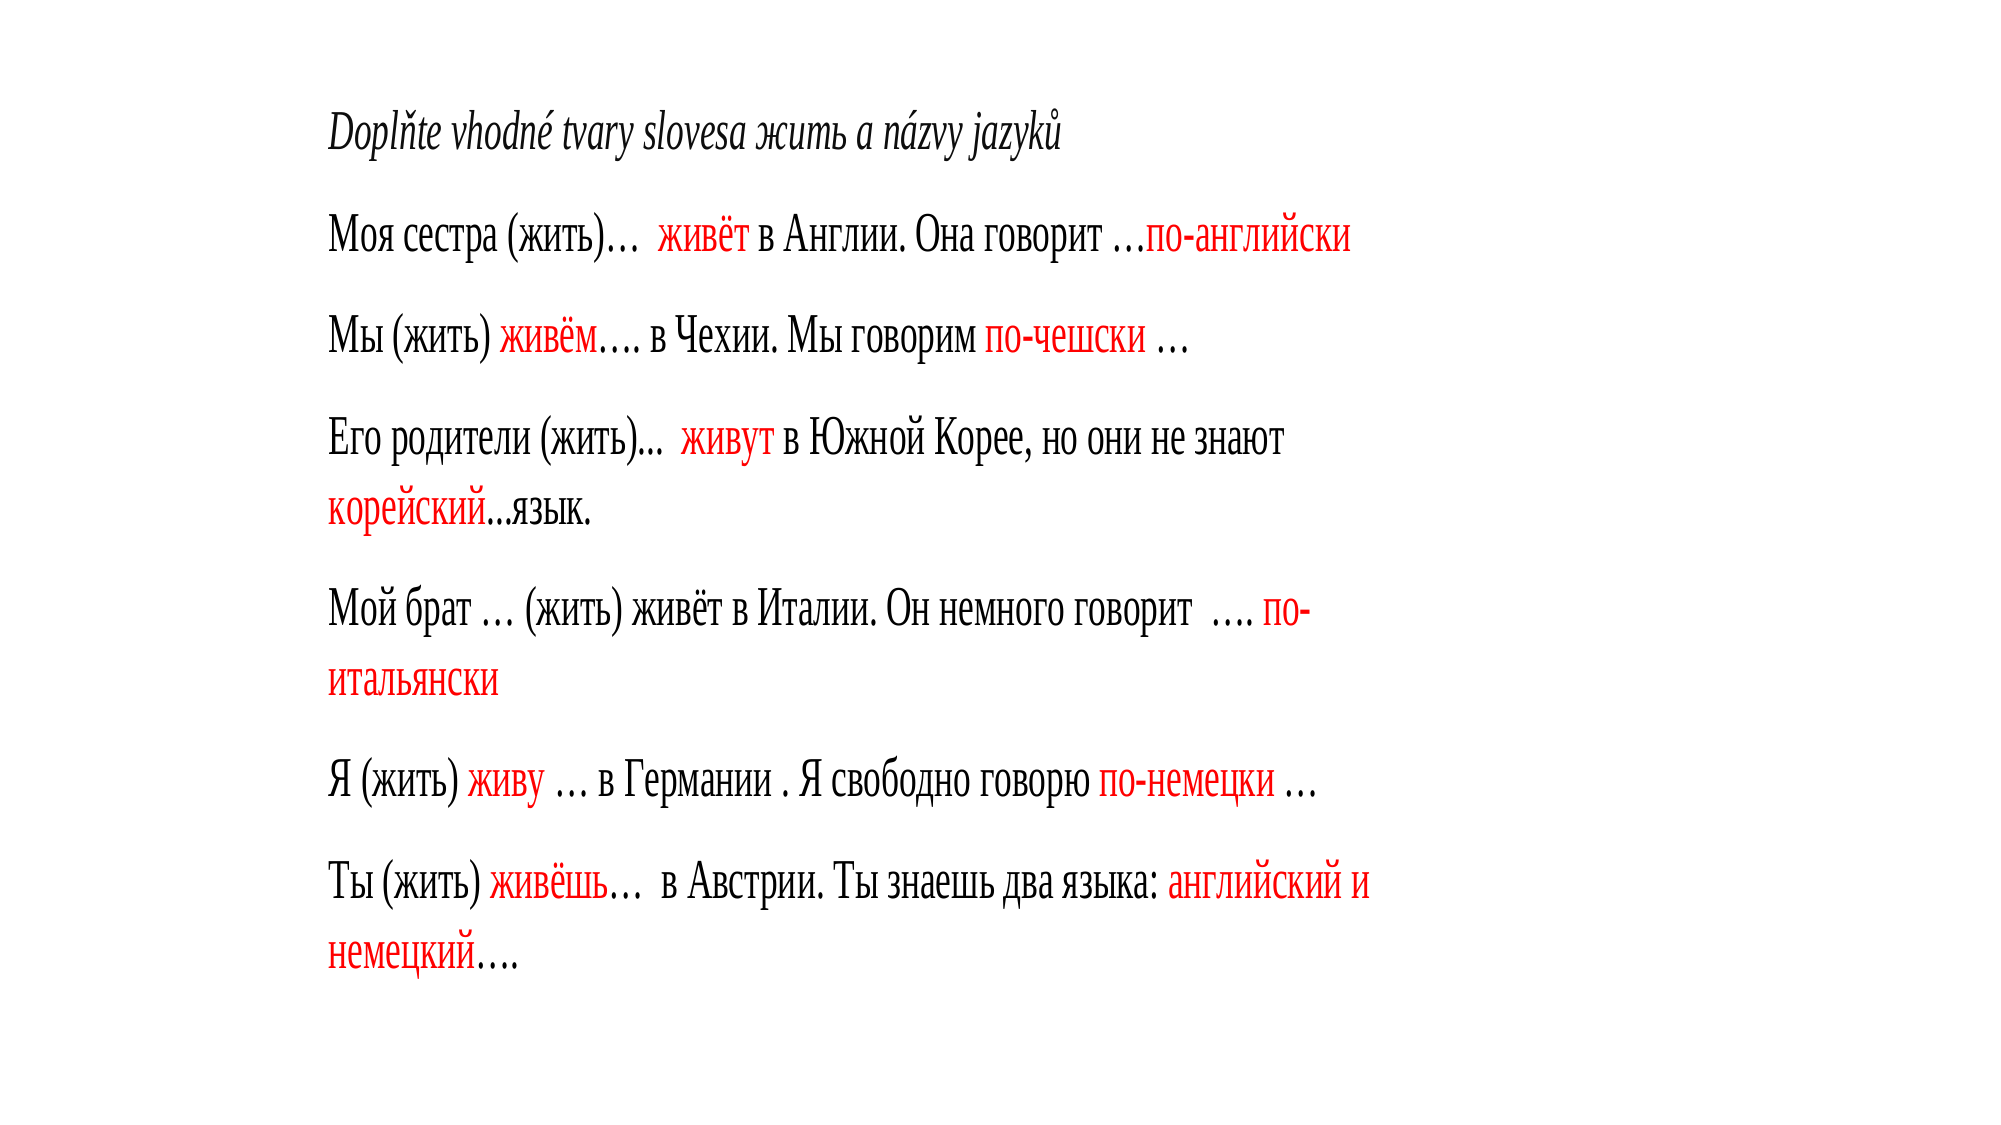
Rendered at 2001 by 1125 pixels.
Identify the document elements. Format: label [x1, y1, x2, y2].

list [328, 98, 1473, 1020]
